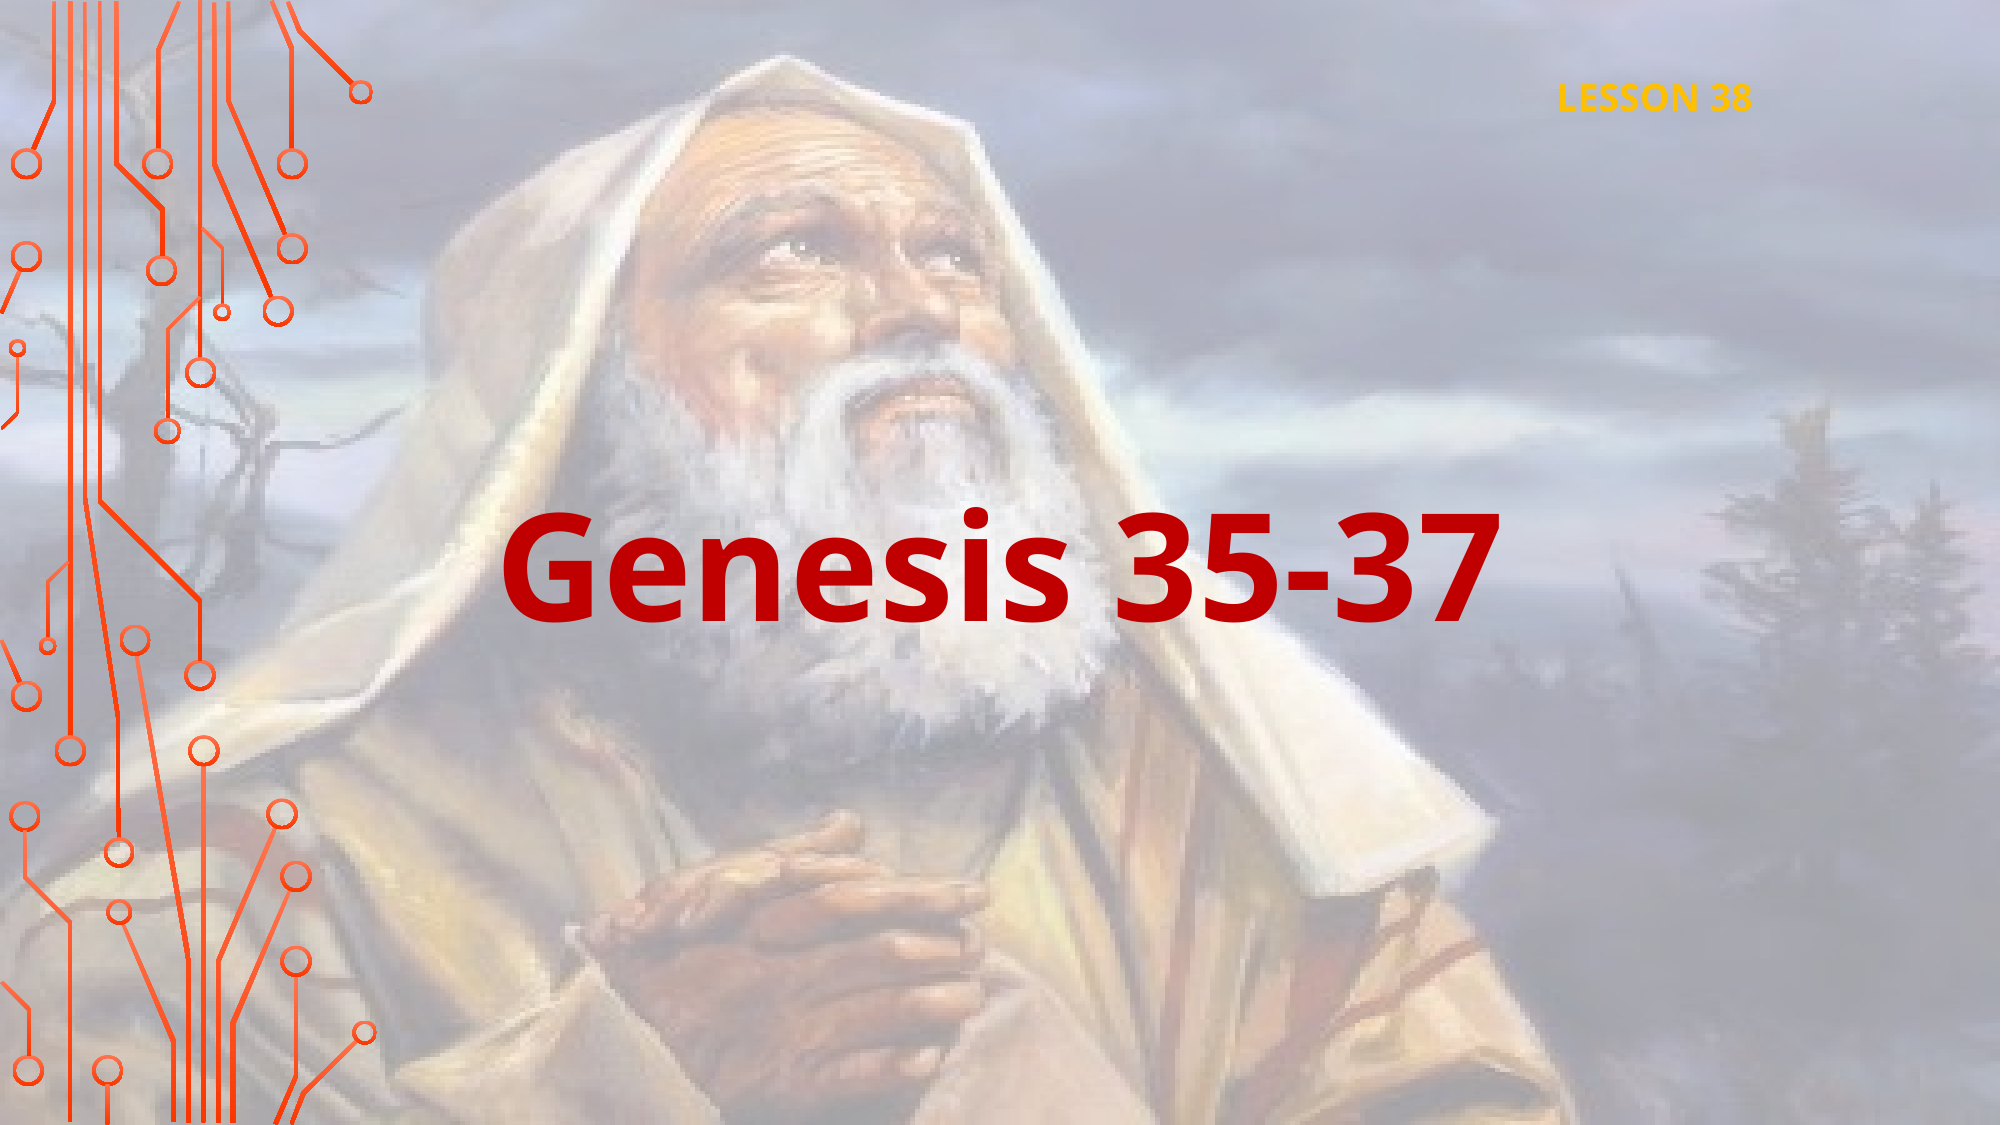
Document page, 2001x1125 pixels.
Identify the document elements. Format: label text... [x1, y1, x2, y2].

text_box Genesis 35-37 [480, 463, 1520, 659]
text_box LESSON 38 [1541, 66, 1850, 190]
